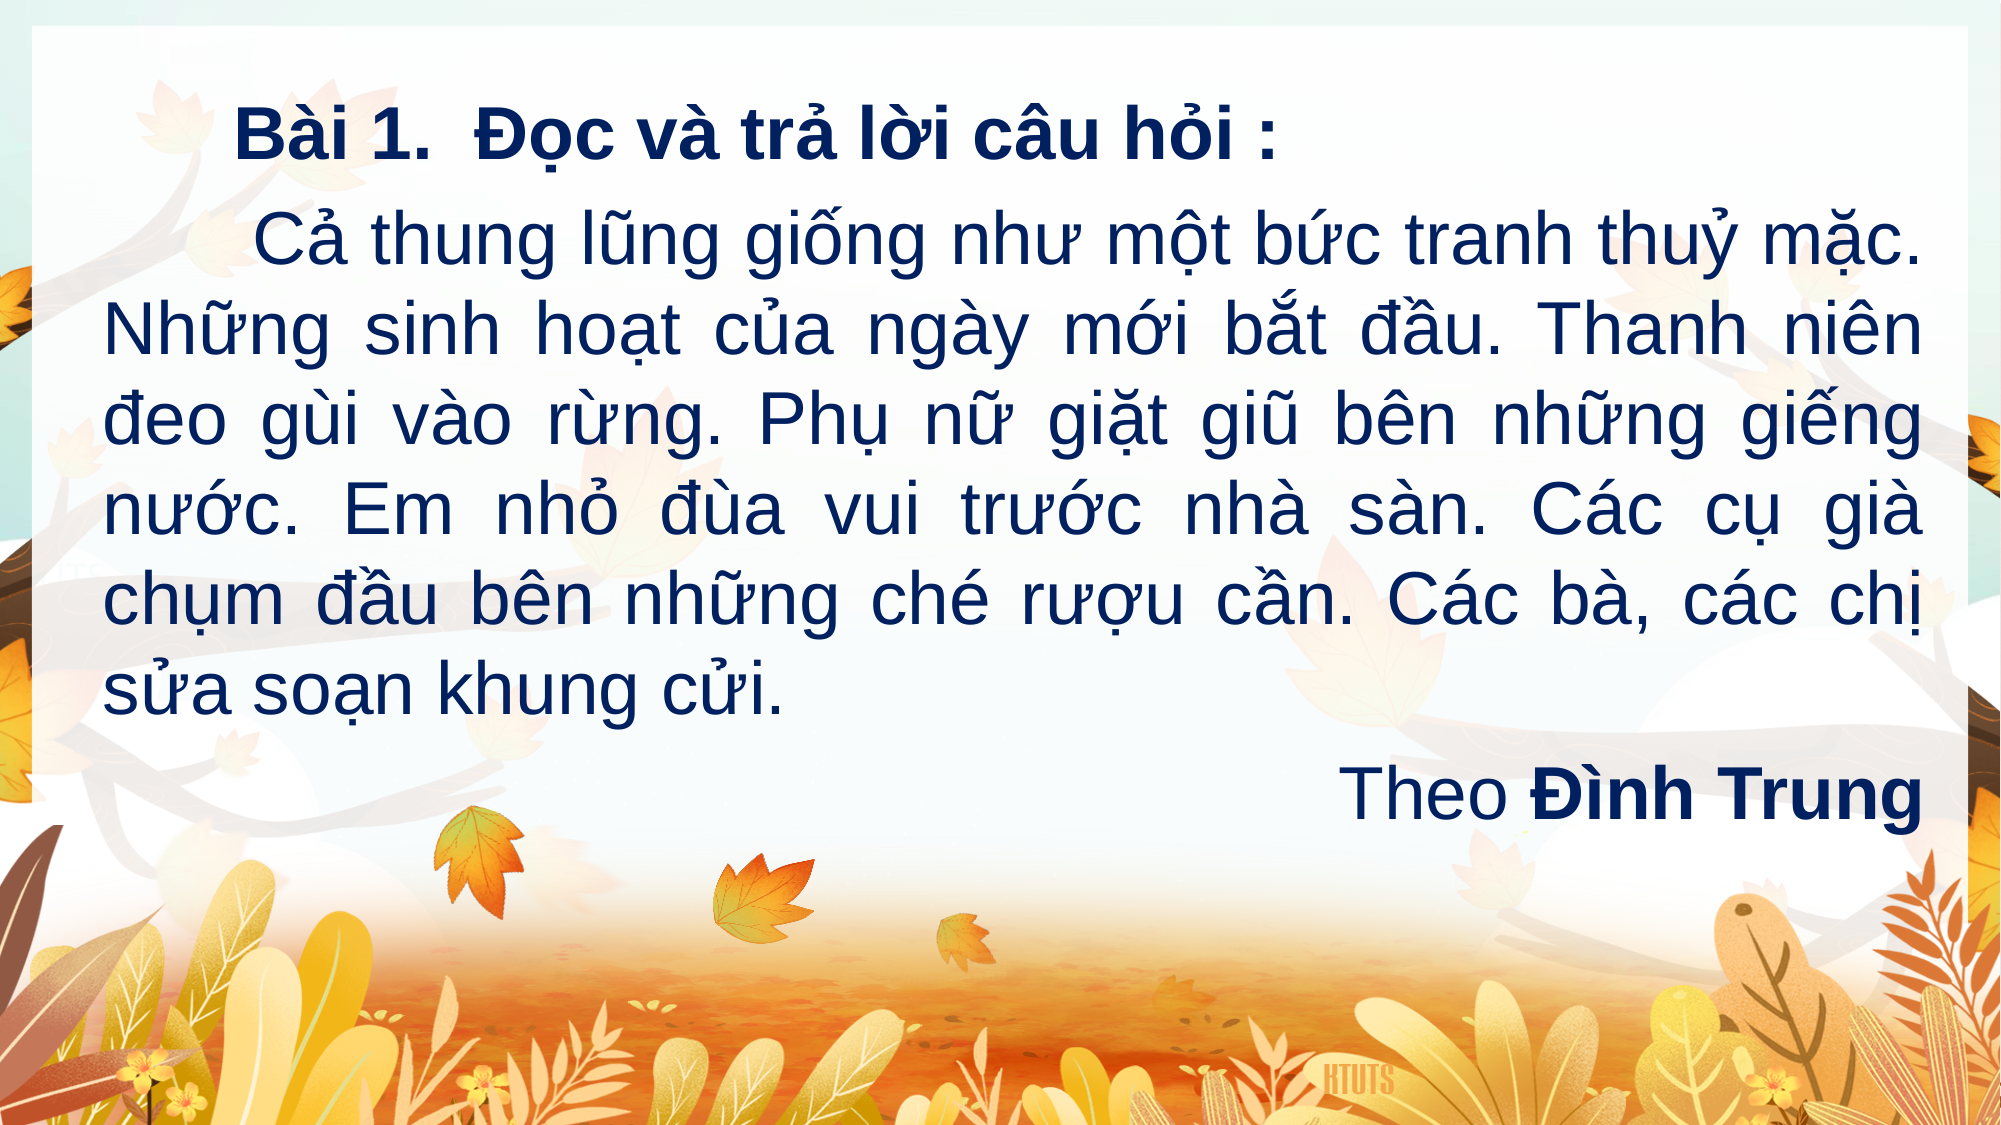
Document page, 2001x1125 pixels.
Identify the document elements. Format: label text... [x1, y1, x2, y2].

text_box Bài 1. Đọc và trả lời câu hỏi : Cả thung lũng giống như một bức tranh thuỷ mặc. Những sinh hoạt của ngày mới bắt đầu. Thanh niên đeo gùi vào rừng. Phụ nữ giặt giũ bên những giếng nước. Em nhỏ đùa vui trước nhà sàn. Các cụ già chụm đầu bên những ché rượu cần. Các bà, các chị sửa soạn khung cửi. Theo Đình Trung [758, 77, 1941, 825]
text_box [31, 24, 1969, 191]
picture [0, 0, 2001, 1125]
